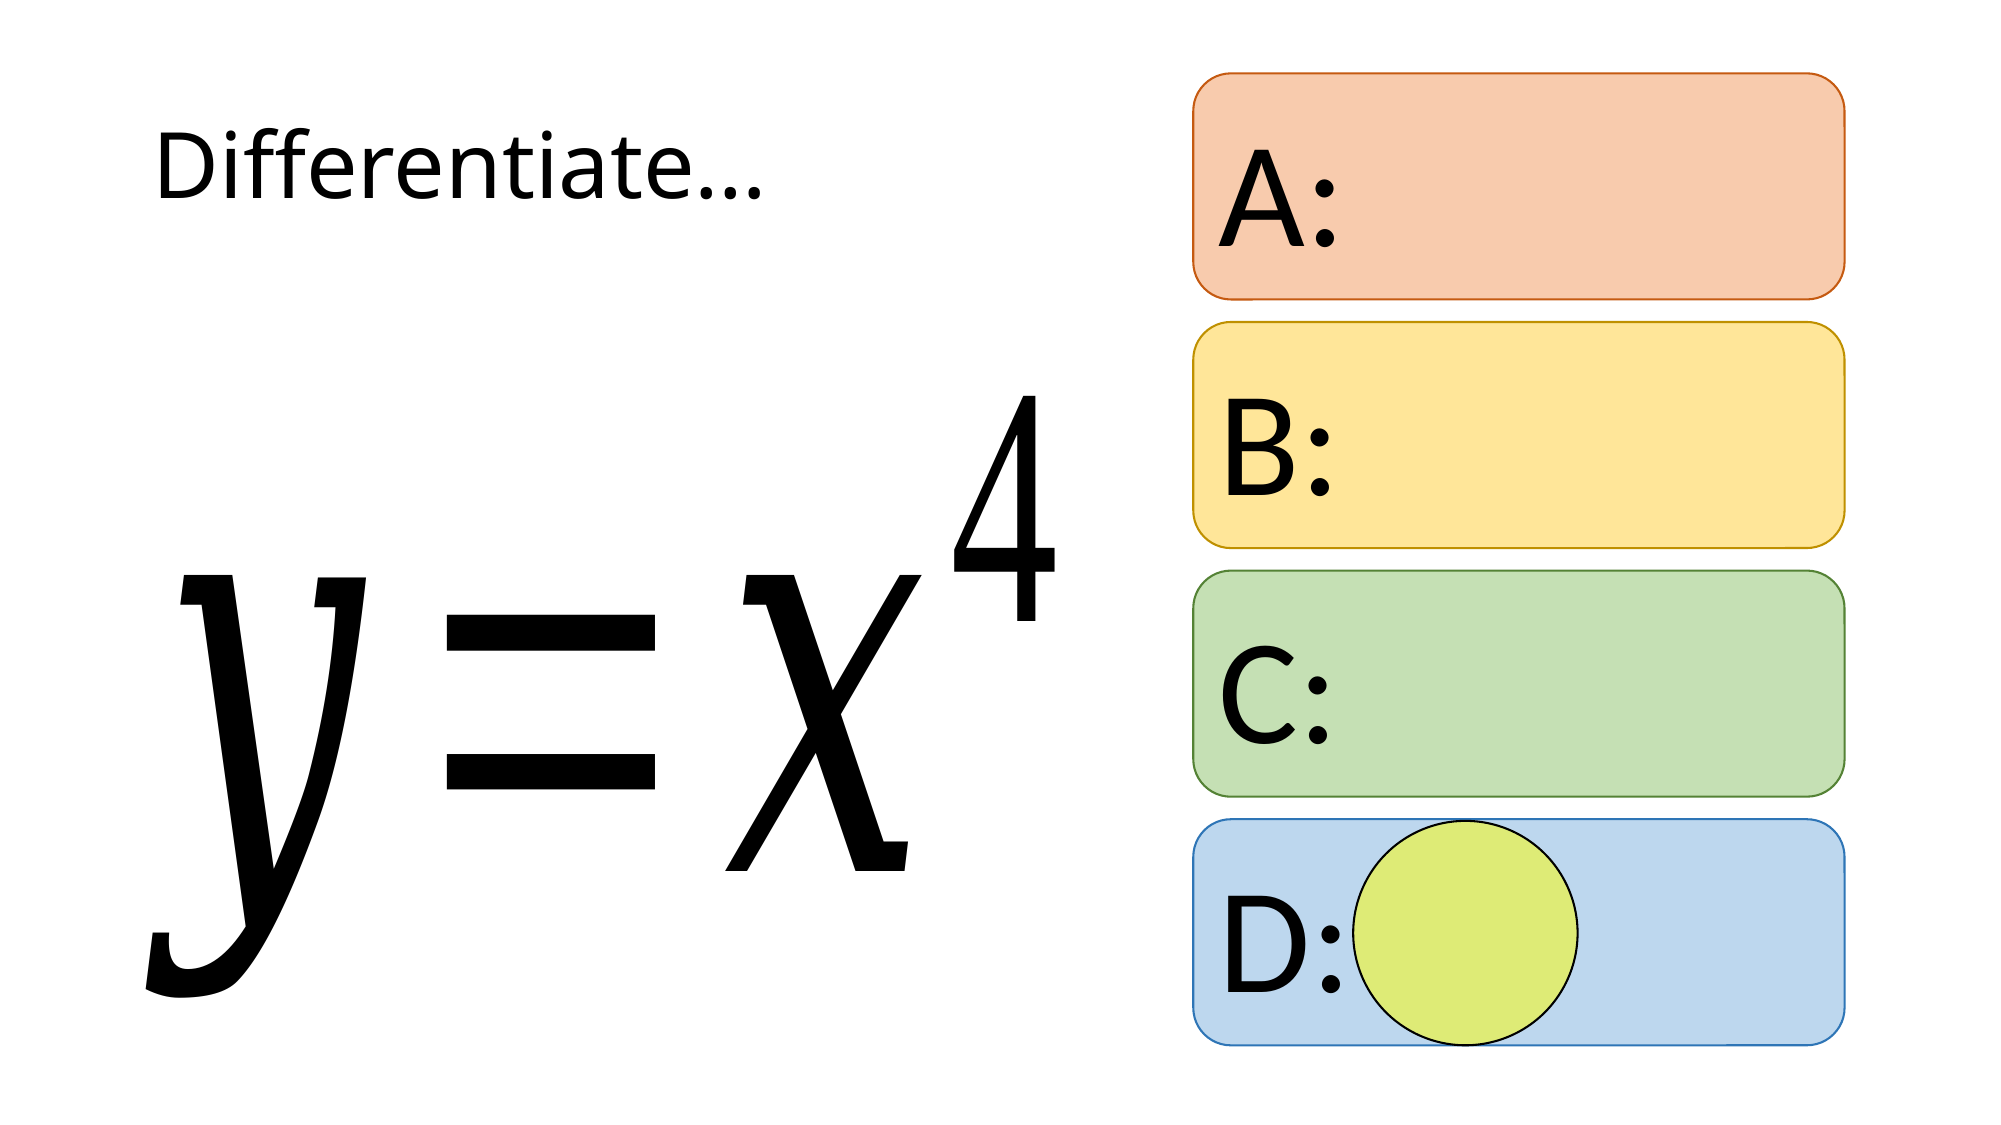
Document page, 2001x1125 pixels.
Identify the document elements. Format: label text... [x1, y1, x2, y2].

title Differentiate… [137, 59, 1863, 278]
text_box [1352, 819, 1579, 1047]
